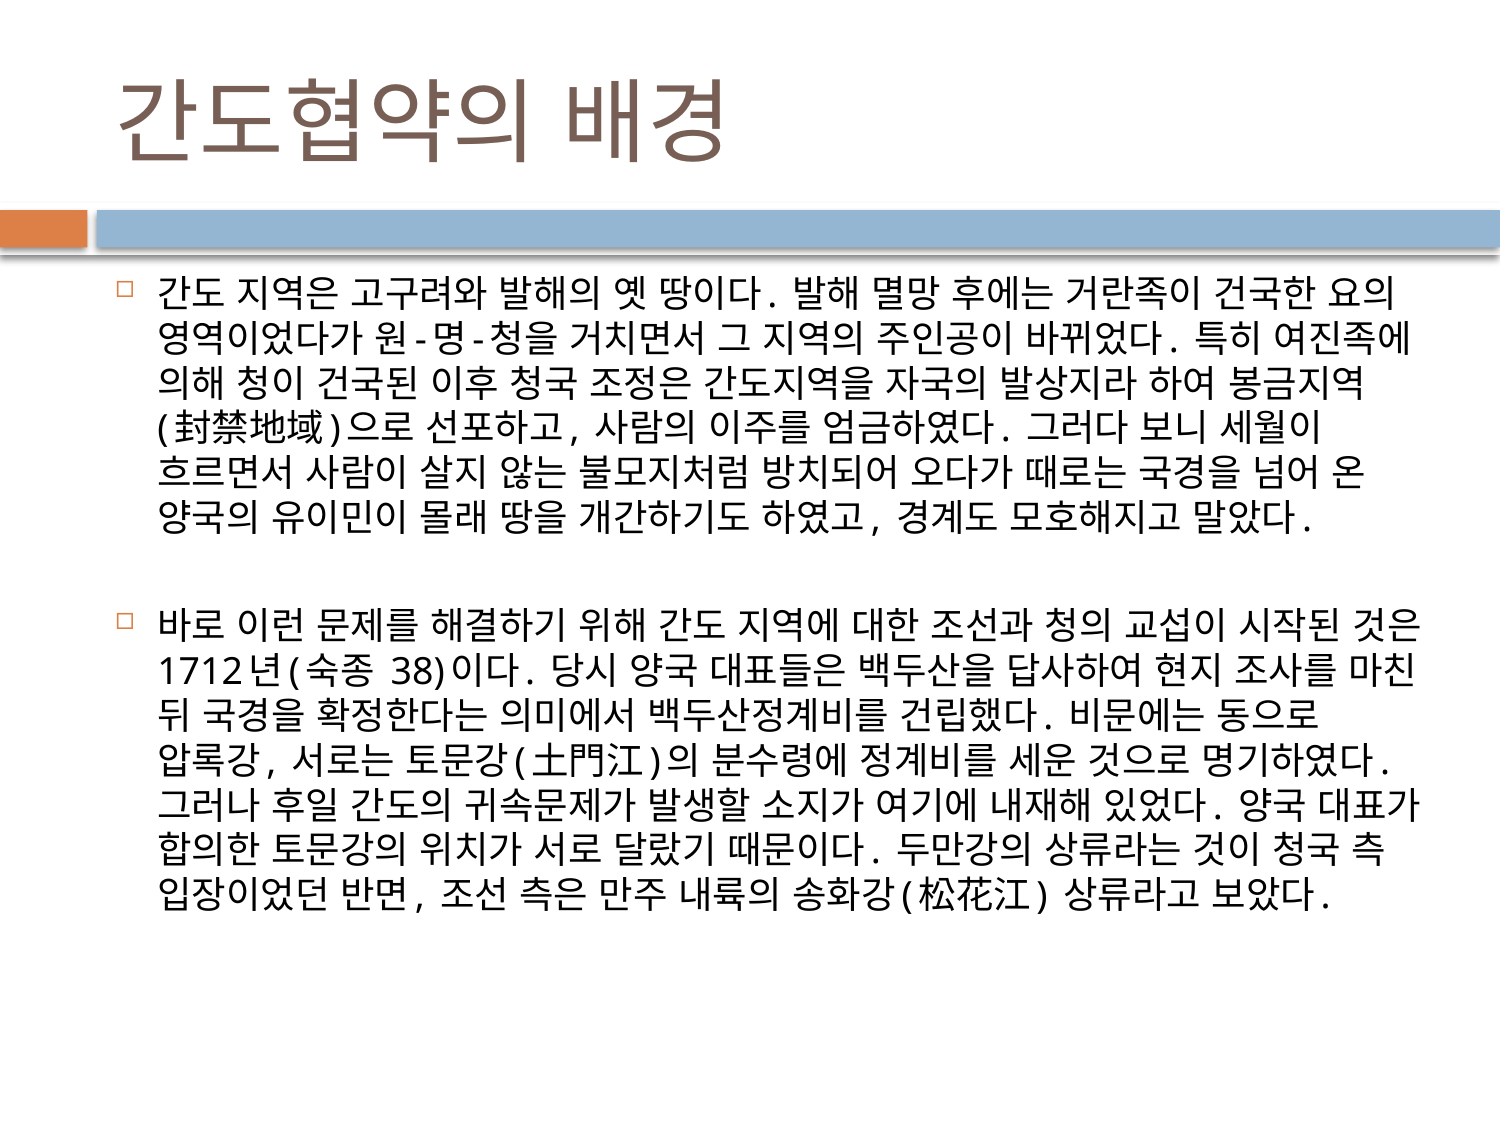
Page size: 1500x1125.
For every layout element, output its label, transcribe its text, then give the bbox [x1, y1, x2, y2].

title 간도협약의 배경 [100, 37, 1438, 200]
list 간도 지역은 고구려와 발해의 옛 땅이다. 발해 멸망 후에는 거란족이 건국한 요의 영역이었다가 원-명-청을 거치면서 그 지역의 주인공이 바뀌었다. 특히 여진족에 의해 청이 건국된 이후 청국 조정은 간도지역을 자국의 발상지라 하여 봉금지역(封禁地域)으로 선포하고, 사람의 이주를 엄금하였다. 그러다 보니 세월이 흐르면서 사람이 살지 않는 불모지처럼 방치되어 오다가 때로는 국경을 넘어 온 양국의 유이민이 몰래 땅을 개간하기도 하였고, 경계도 모호해지고 말았다. 바로 이런 문제를 해결하기 위해 간도 지역에 대한 조선과 청의 교섭이 시작된 것은 1712년(숙종 38)이다. 당시 양국 대표들은 백두산을 답사하여 현지 조사를 마친 뒤 국경을 확정한다는 의미에서 백두산정계비를 건립했다. 비문에는 동으로 압록강, 서로는 토문강(土門江)의 분수령에 정계비를 세운 것으로 명기하였다. 그러나 후일 간도의 귀속문제가 발생할 소지가 여기에 내재해 있었다. 양국 대표가 합의한 토문강의 위치가 서로 달랐기 때문이다. 두만강의 상류라는 것이 청국 측 입장이었던 반면, 조선 측은 만주 내륙의 송화강(松花江) 상류라고 보았다. [100, 262, 1438, 1000]
